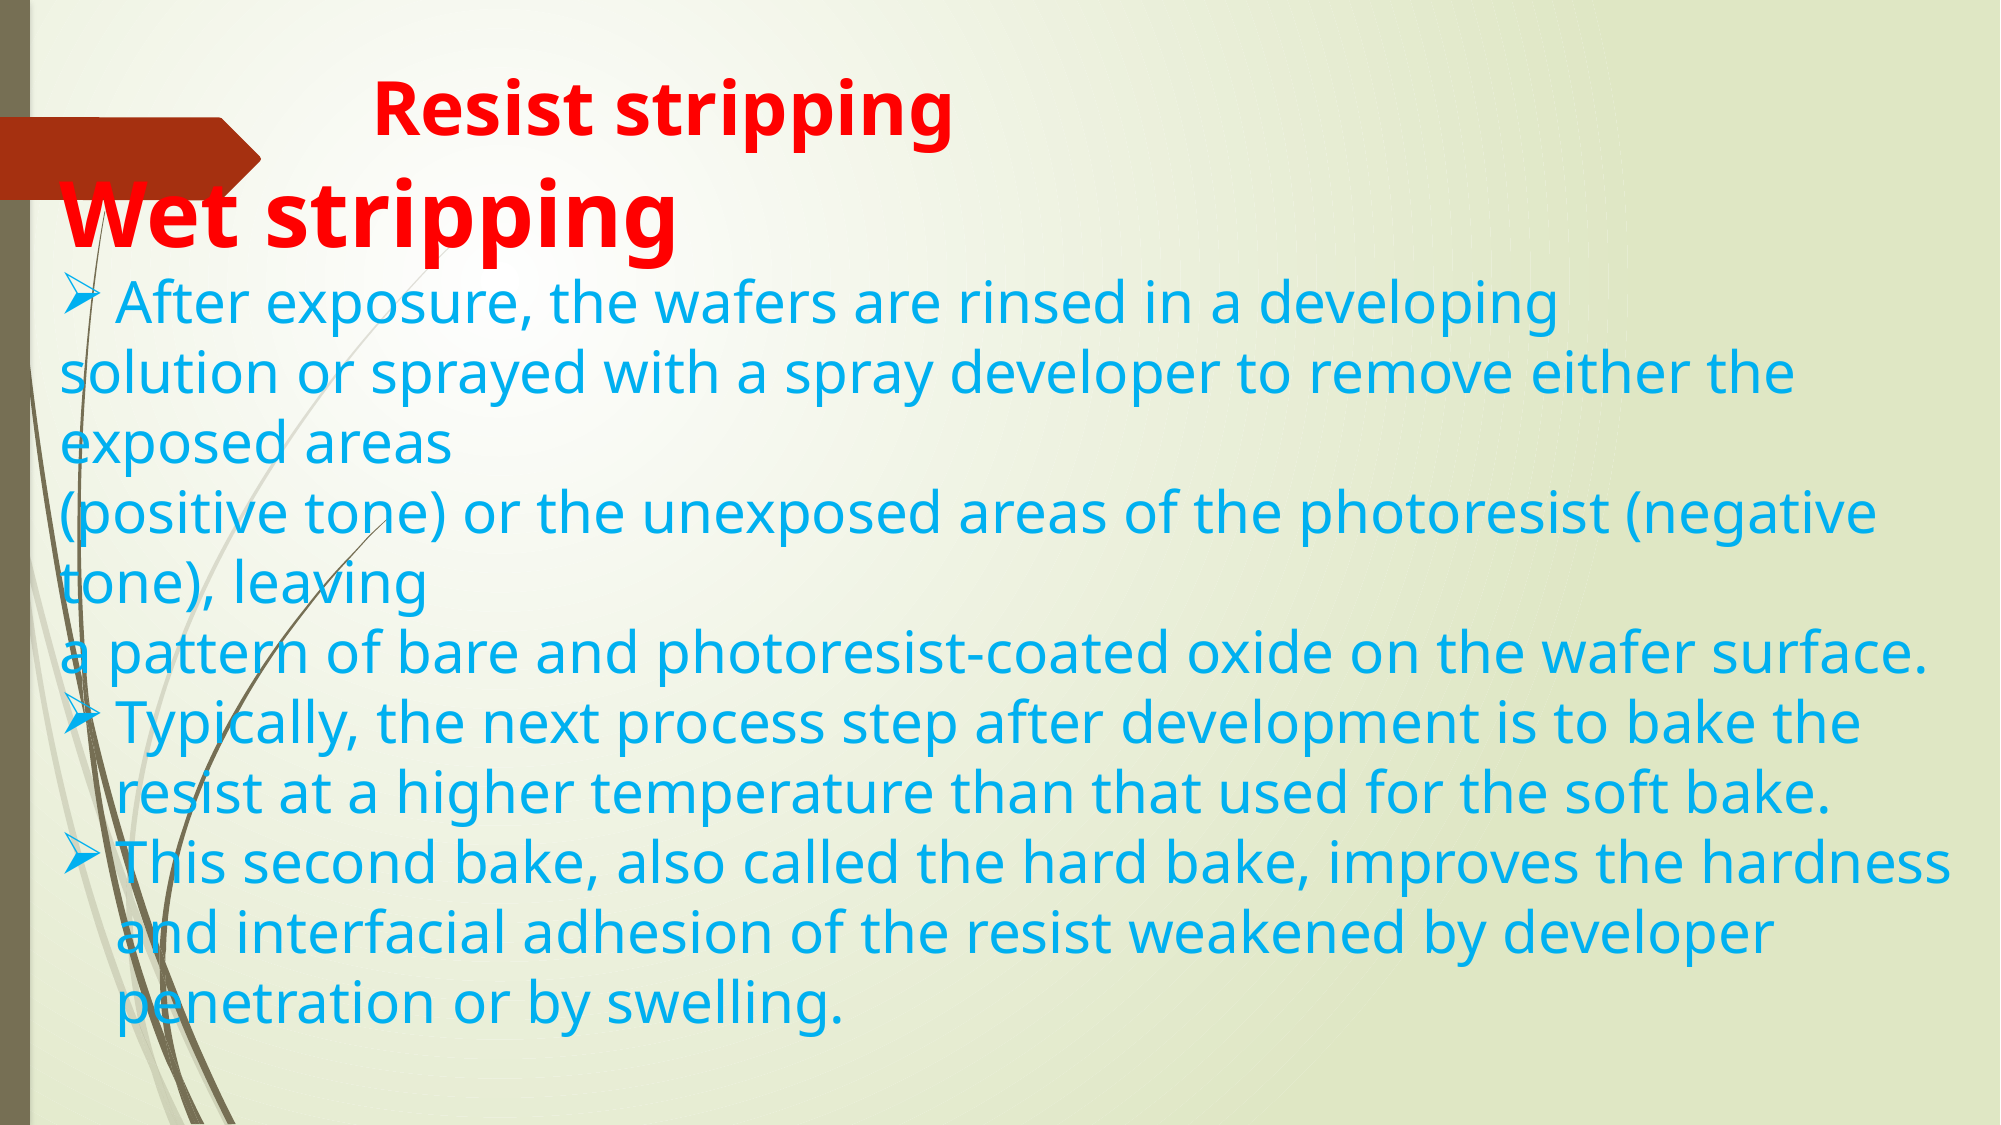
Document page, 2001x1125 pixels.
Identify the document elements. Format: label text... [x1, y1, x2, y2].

text_box Resist stripping Wet stripping After exposure, the wafers are rinsed in a developing solution or sprayed with a spray developer to remove either the exposed areas (positive tone) or the unexposed areas of the photoresist (negative tone), leaving a pattern of bare and photoresist-coated oxide on the wafer surface. Typically, the next process step after development is to bake the resist at a higher temperature than that used for the soft bake. This second bake, also called the hard bake, improves the hardness and interfacial adhesion of the resist weakened by developer penetration or by swelling. [44, 28, 2000, 1043]
